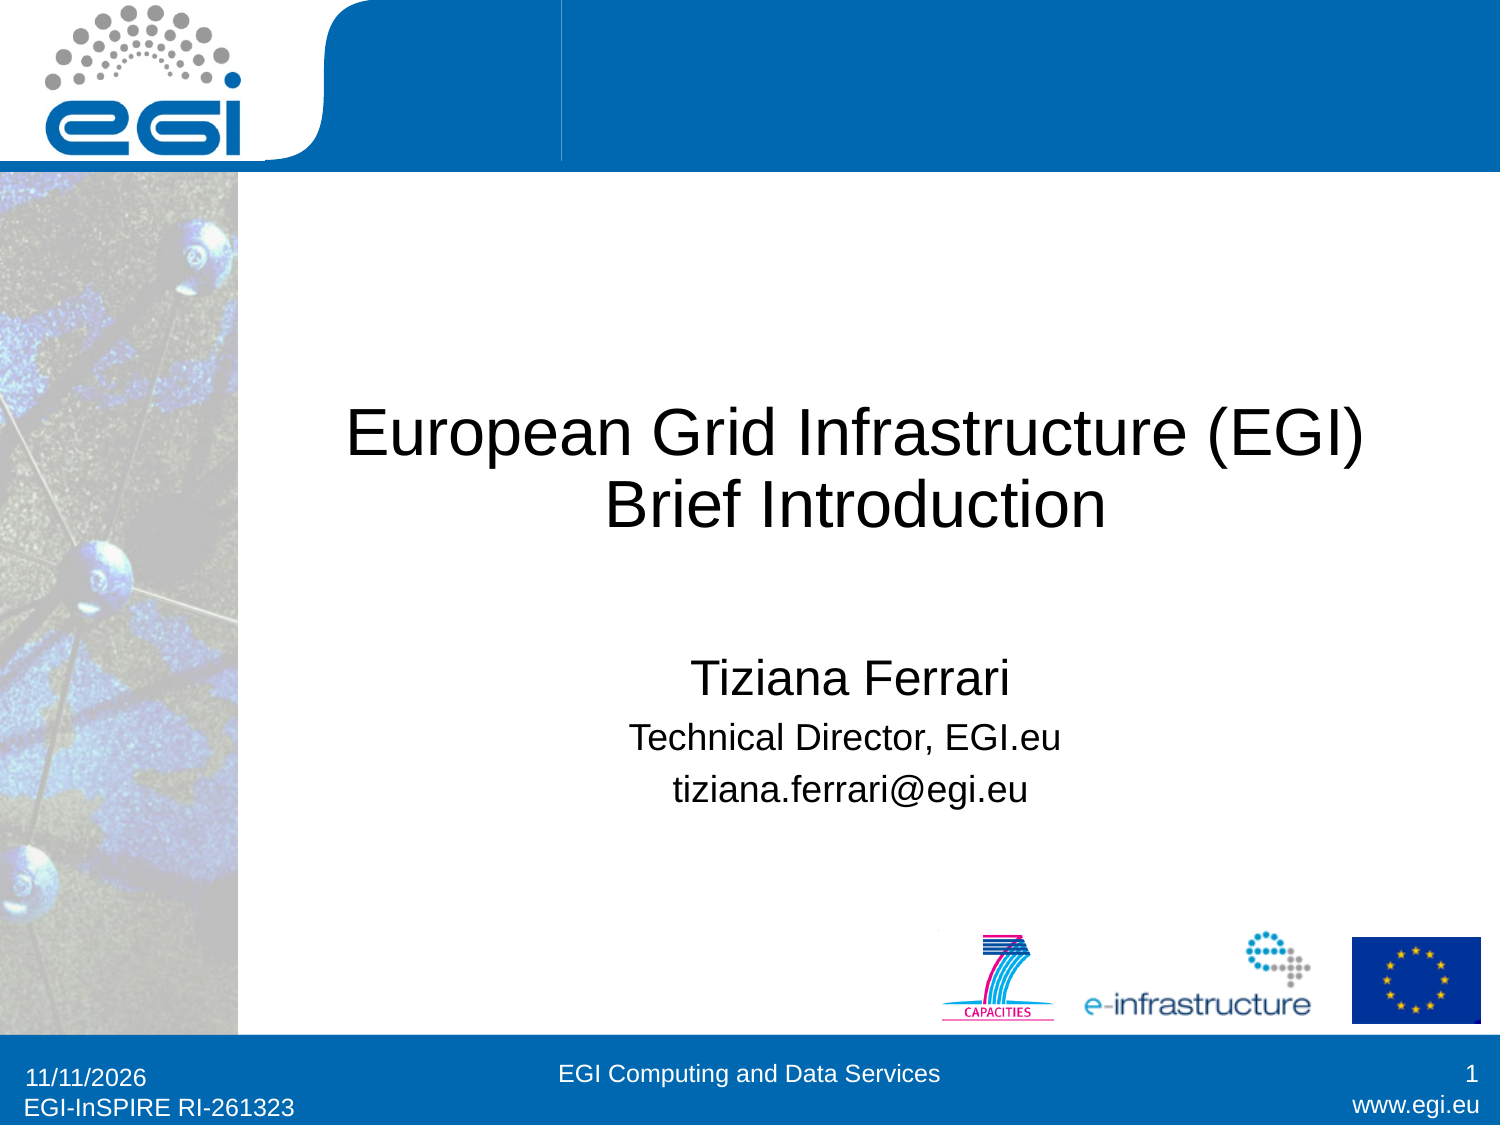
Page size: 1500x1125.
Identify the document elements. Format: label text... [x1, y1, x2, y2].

picture [1079, 925, 1317, 1022]
picture [0, 172, 238, 1034]
picture [0, 0, 265, 161]
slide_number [10, 1046, 361, 1106]
title European Grid Infrastructure (EGI) Brief Introduction [265, 349, 1447, 591]
slide_number 1 [1144, 1042, 1495, 1103]
subtitle Tiziana Ferrari Technical Director, EGI.eu tiziana.ferrari@egi.eu [371, 637, 1329, 858]
footer EGI Computing and Data Services [512, 1042, 988, 1103]
picture [1352, 937, 1481, 1024]
